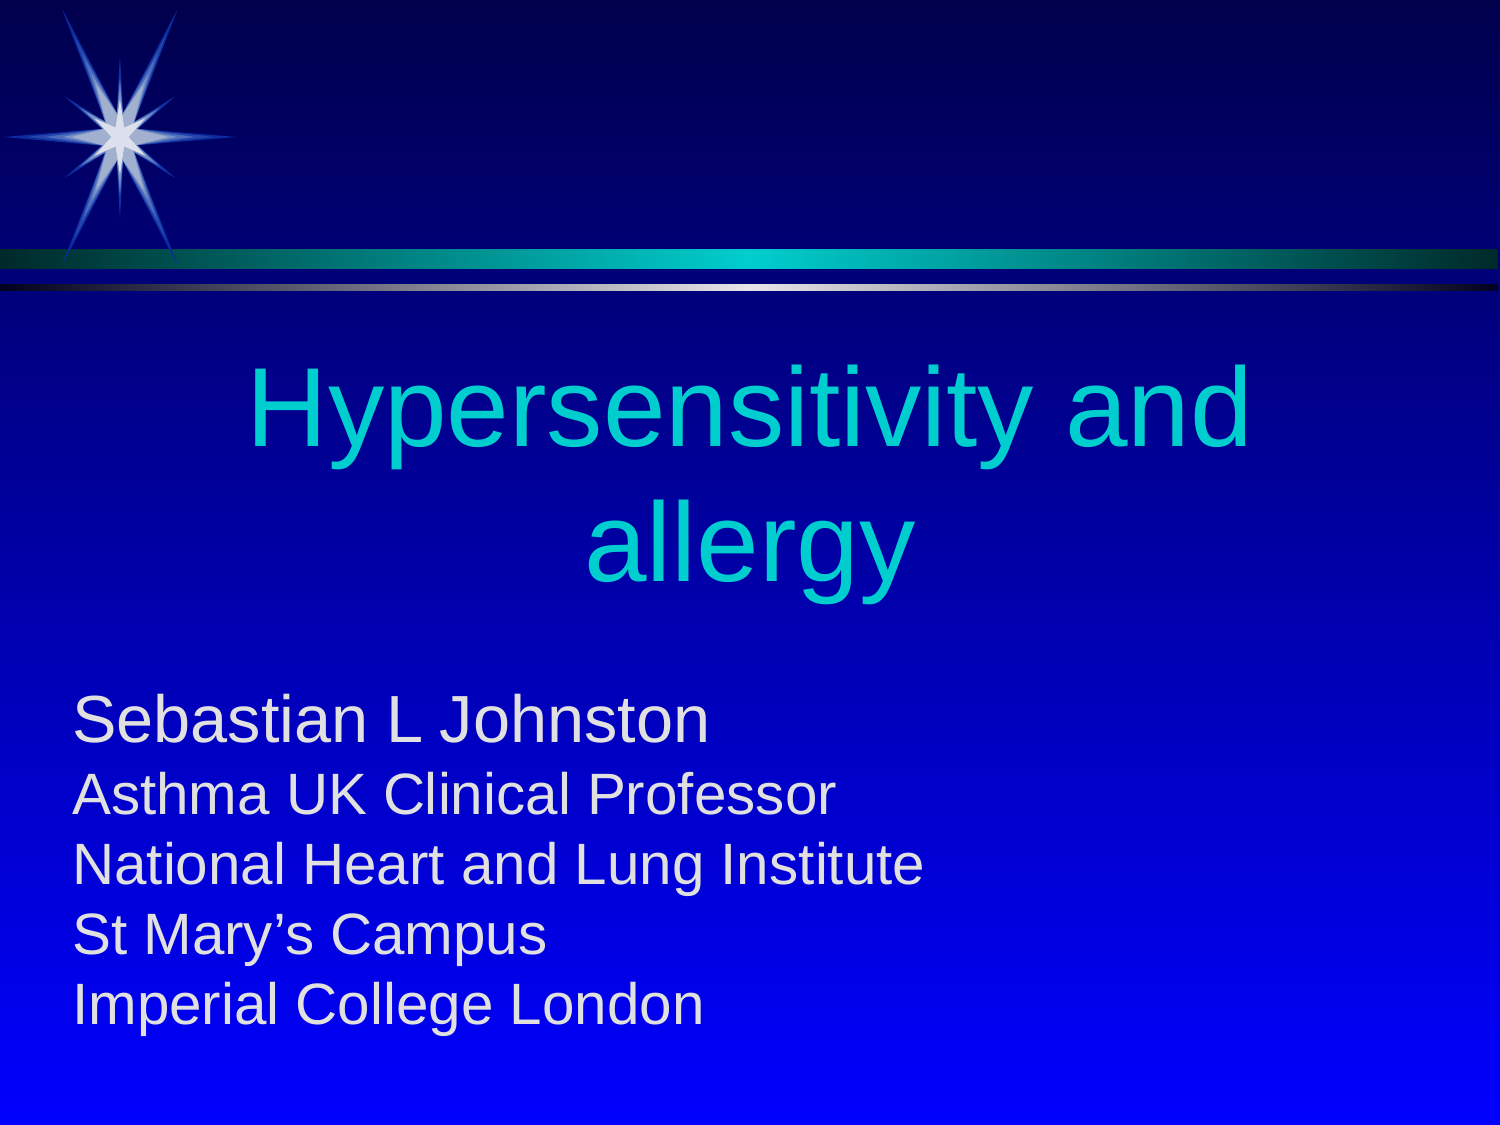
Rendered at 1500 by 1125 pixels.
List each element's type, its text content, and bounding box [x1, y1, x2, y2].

text_box Hypersensitivity and allergy [112, 326, 1388, 598]
text_box Sebastian L Johnston Asthma UK Clinical Professor National Heart and Lung Institute St Mary’s Campus Imperial College London [57, 668, 951, 1044]
